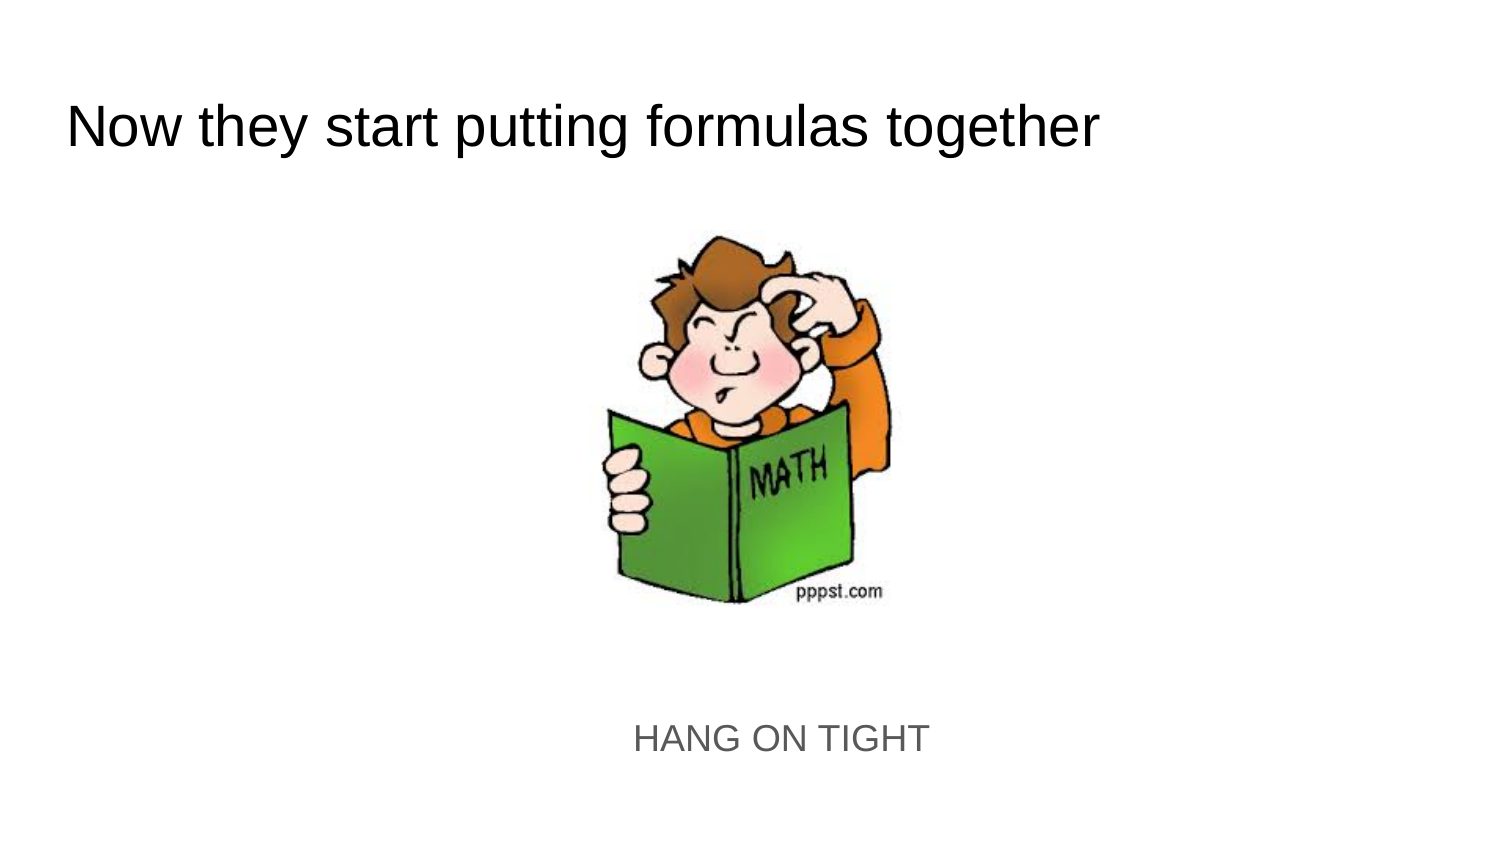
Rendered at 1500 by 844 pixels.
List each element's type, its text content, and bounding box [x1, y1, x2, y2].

list HANG ON TIGHT [51, 189, 1449, 750]
picture [589, 230, 911, 614]
title Now they start putting formulas together [51, 72, 1449, 167]
